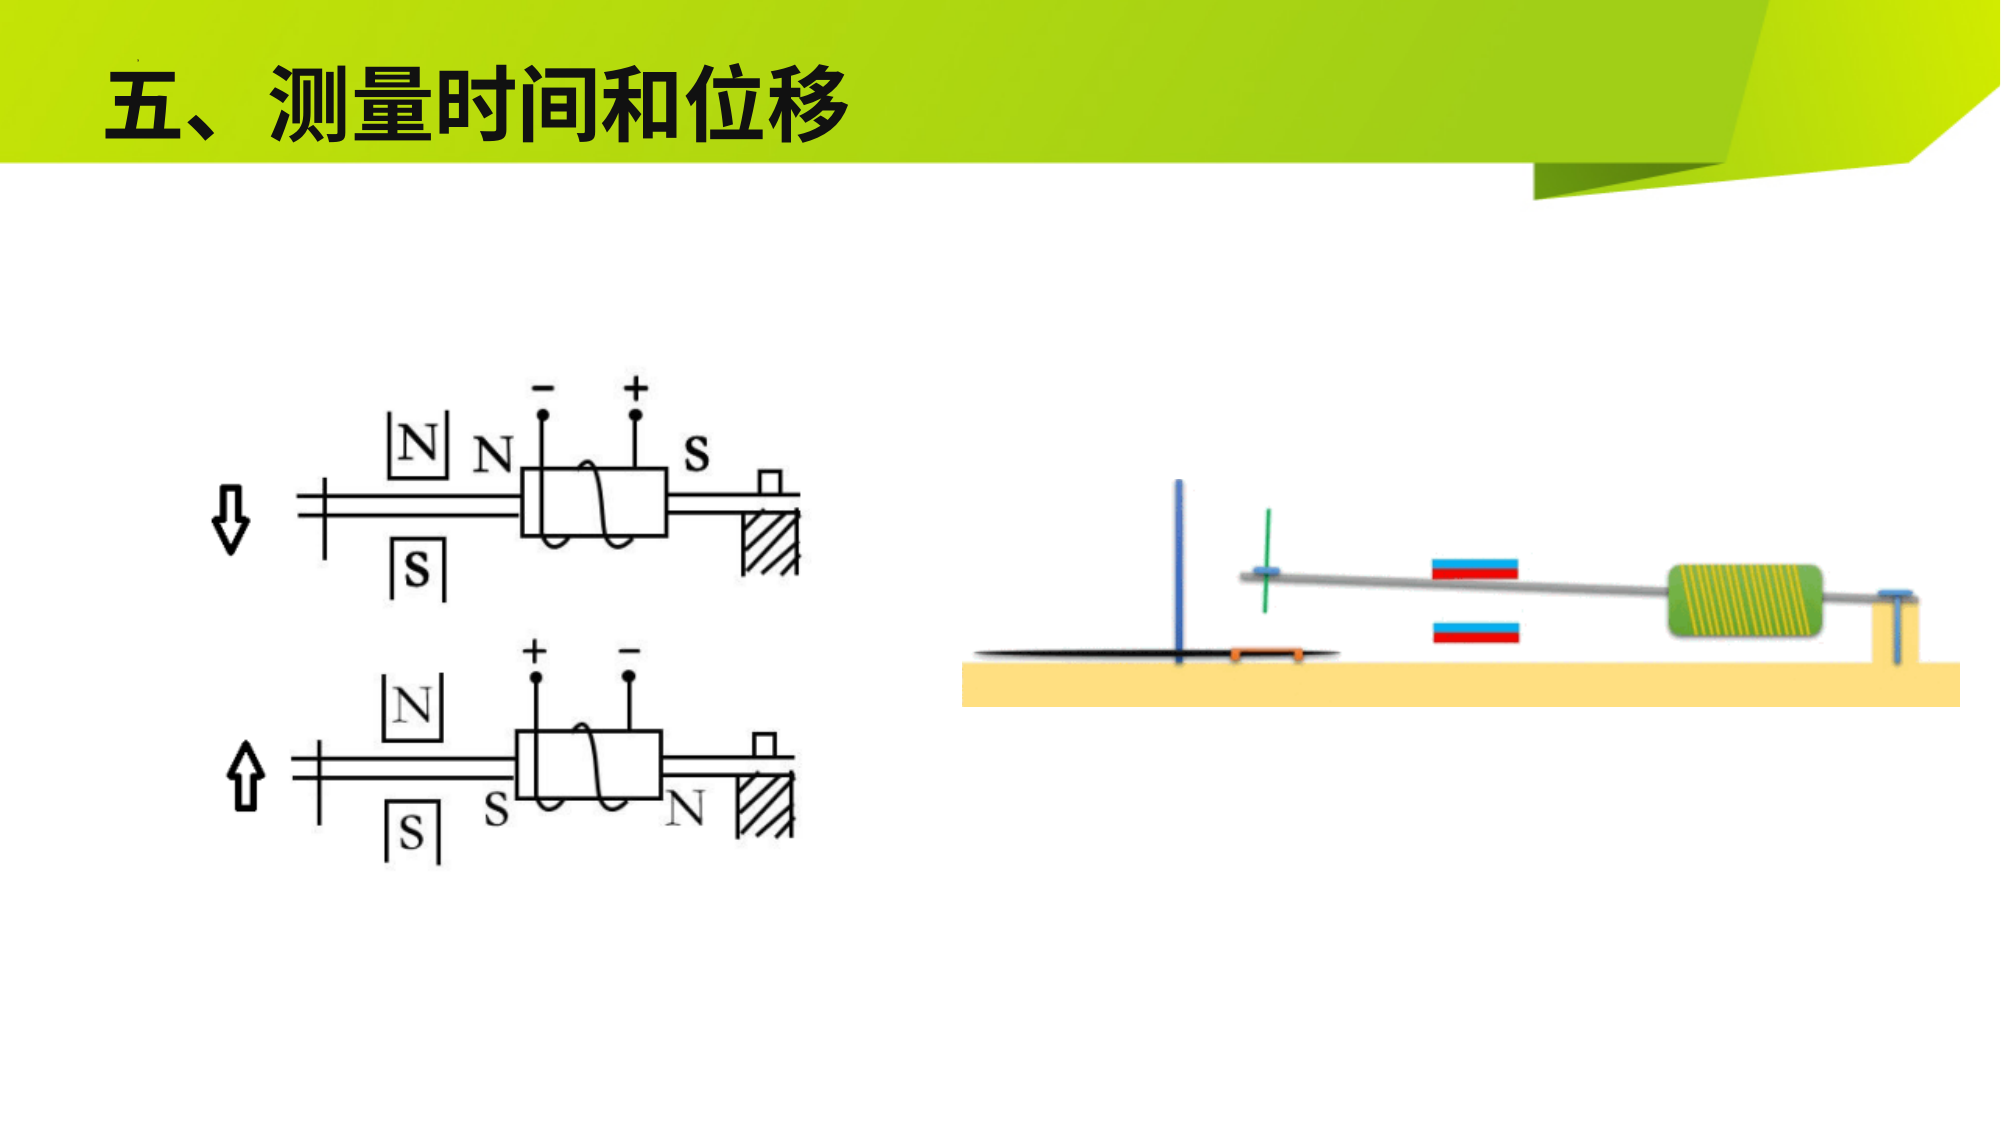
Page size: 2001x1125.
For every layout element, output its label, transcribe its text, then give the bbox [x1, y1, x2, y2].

picture [0, 0, 2001, 1125]
title 五、测量时间和位移 [86, 42, 1914, 161]
